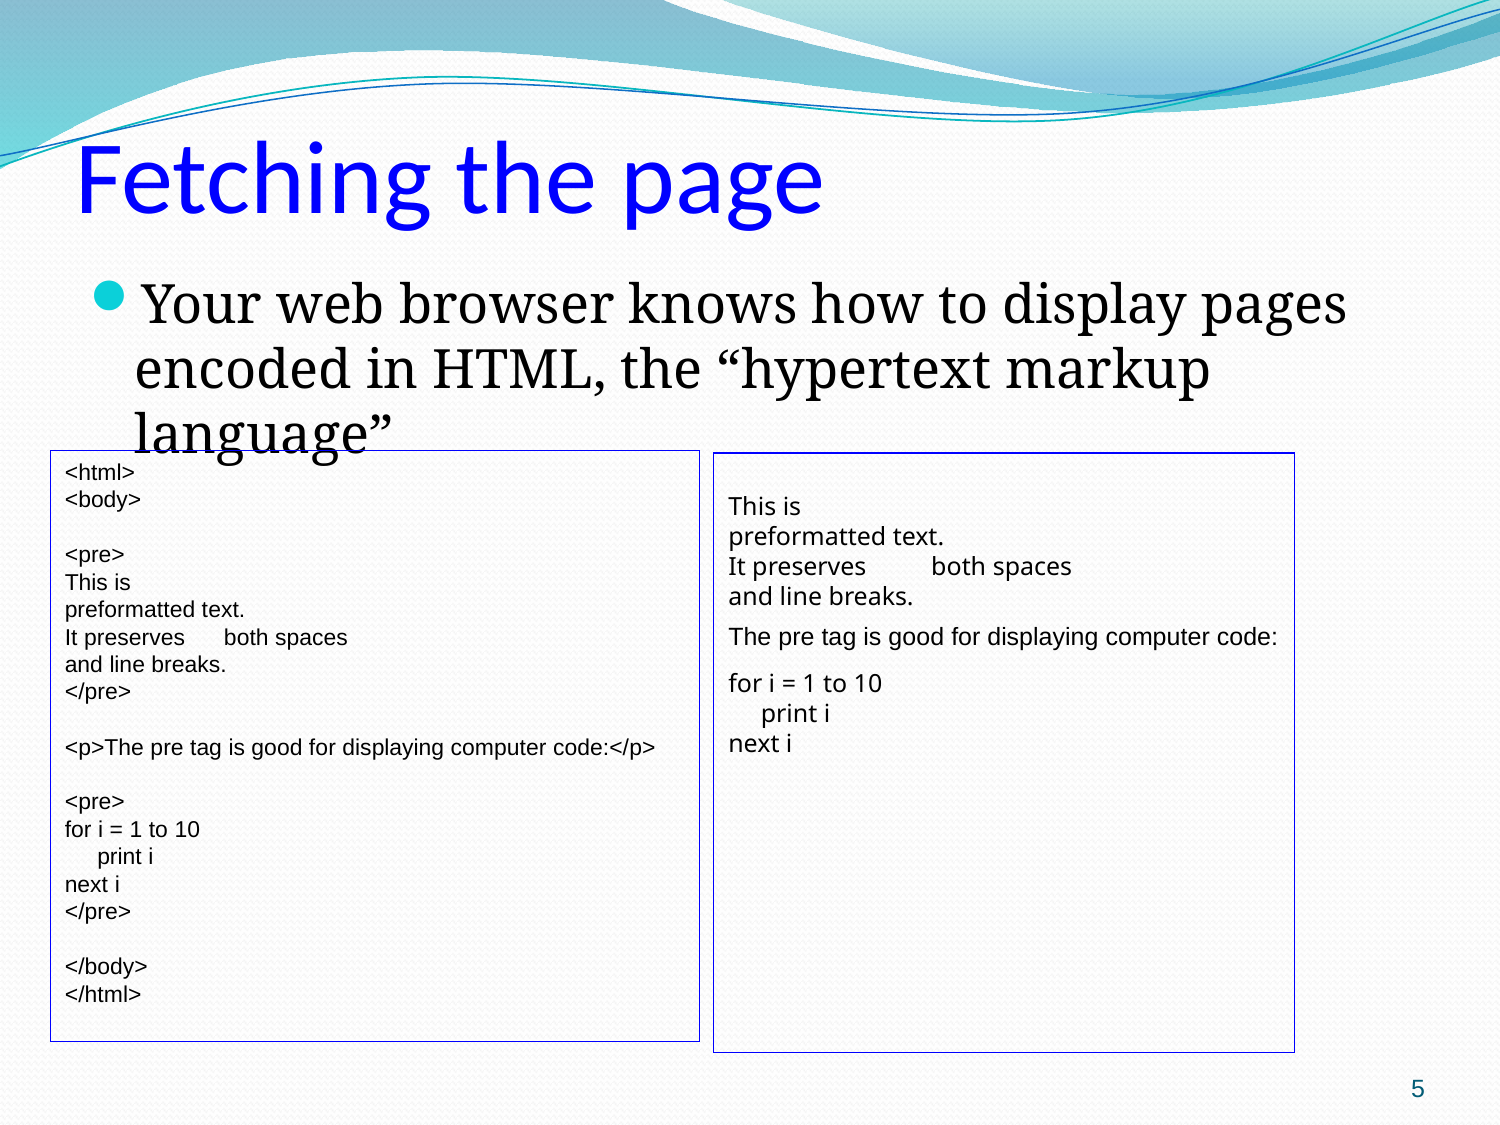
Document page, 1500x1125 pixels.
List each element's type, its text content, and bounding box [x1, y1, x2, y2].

text_box This is preformatted text. It preserves both spaces and line breaks. The pre tag is good for displaying computer code: for i = 1 to 10 print i next i [713, 453, 1295, 1053]
title Fetching the page [75, 99, 1425, 235]
text_box <html> <body> <pre> This is preformatted text. It preserves both spaces and line breaks. </pre> <p>The pre tag is good for displaying computer code:</p> <pre> for i = 1 to 10 print i next i </pre> </body> </html> [50, 450, 700, 1042]
list Your web browser knows how to display pages encoded in HTML, the “hypertext markup language” [75, 262, 1425, 1038]
slide_number 5 [1299, 1042, 1425, 1103]
